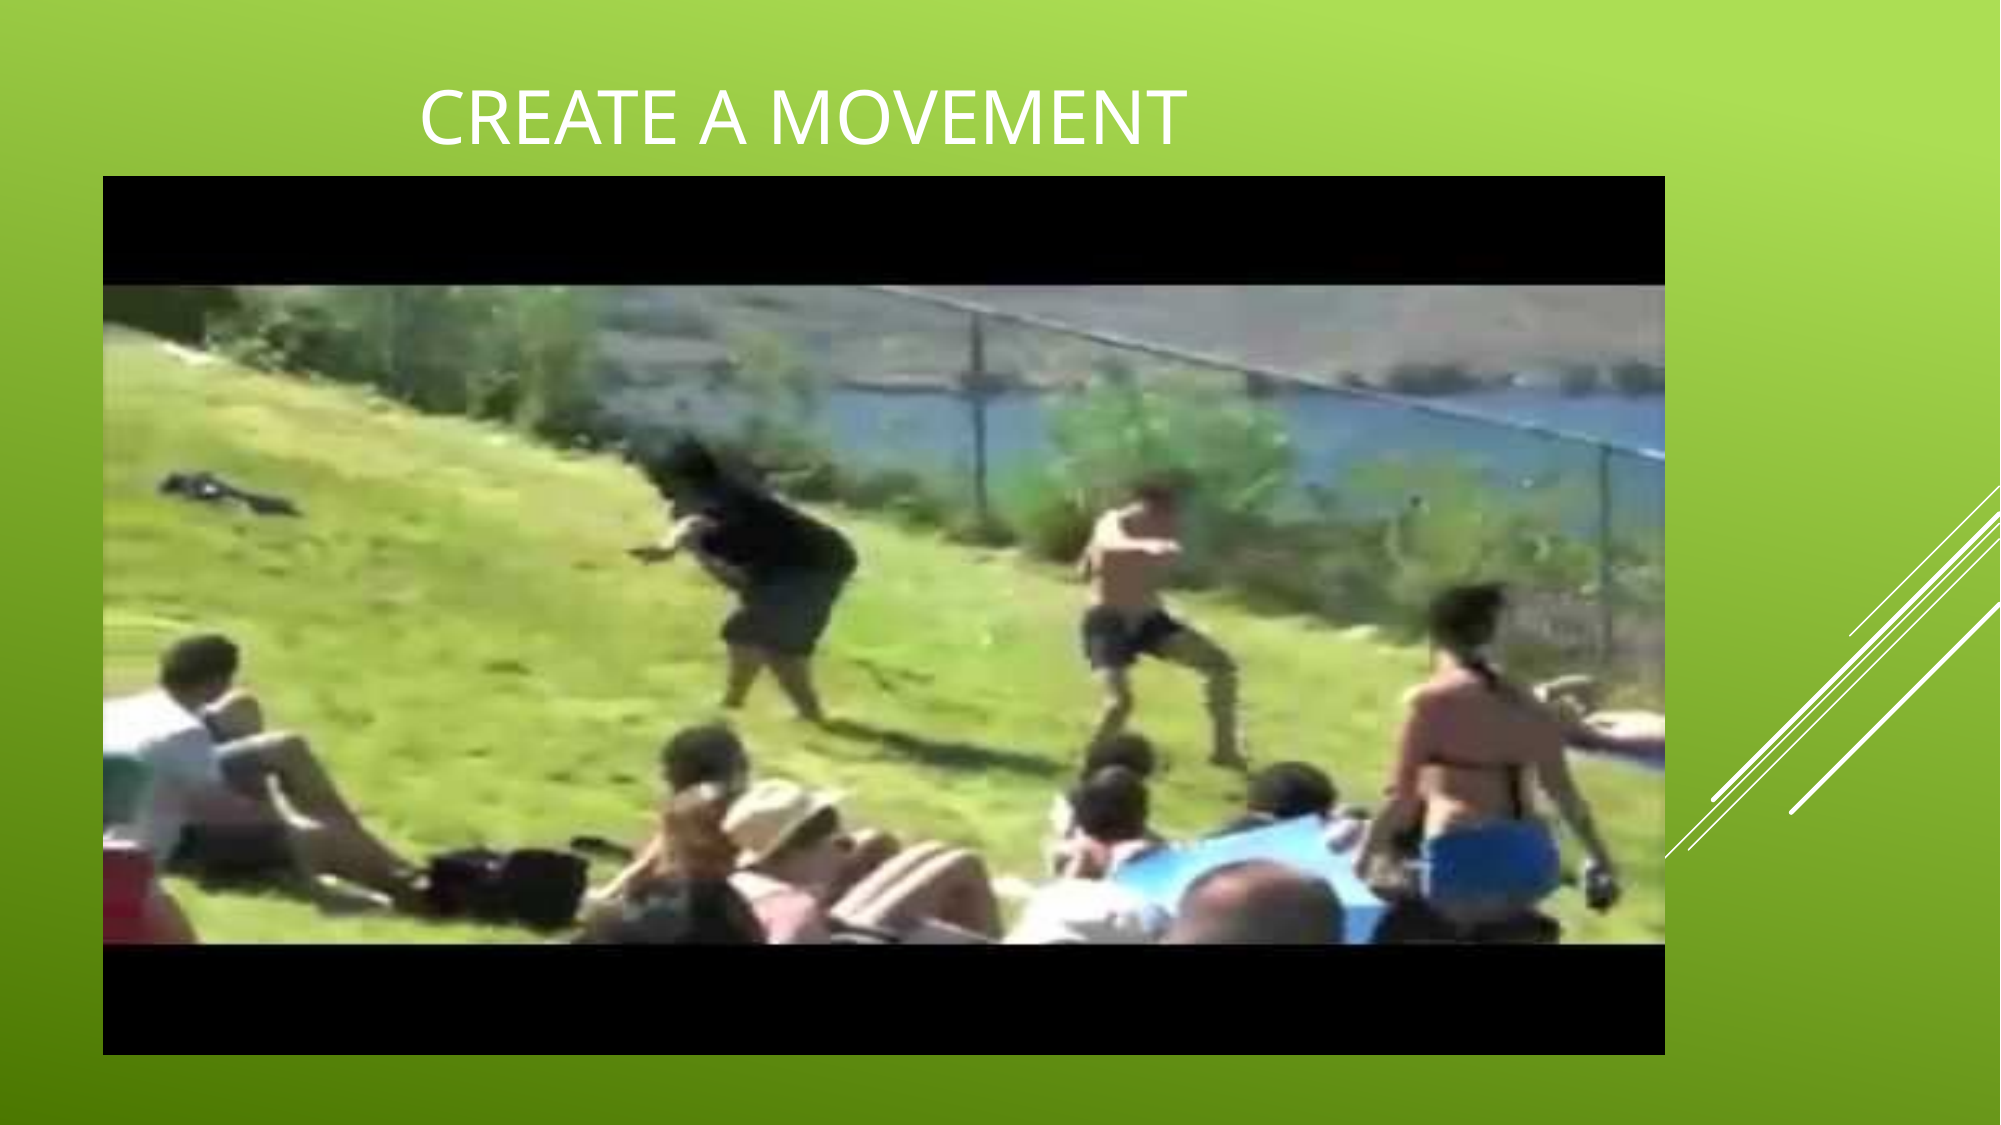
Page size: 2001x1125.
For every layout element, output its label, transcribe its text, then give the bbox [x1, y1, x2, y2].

title Create a Movement [403, 0, 1342, 168]
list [102, 175, 1666, 1056]
